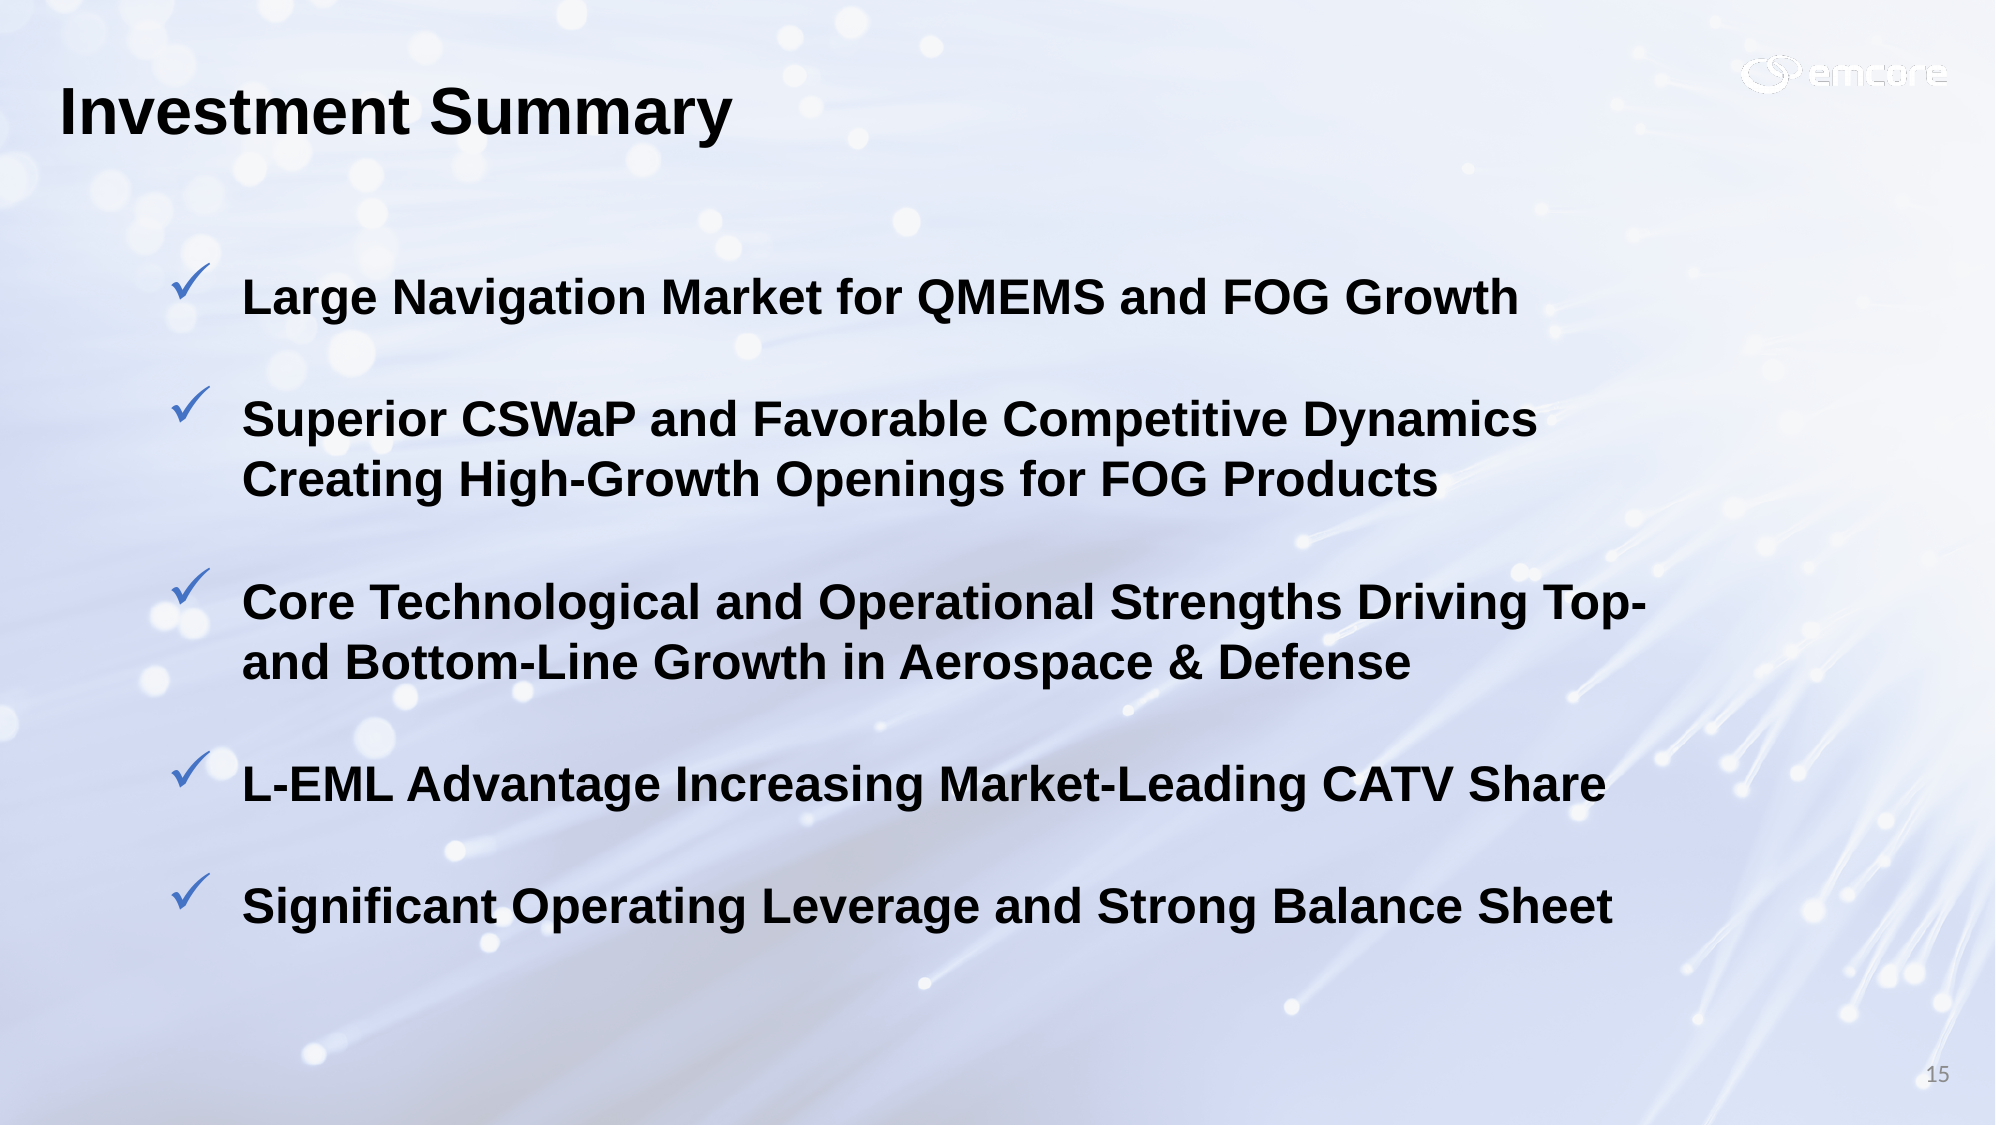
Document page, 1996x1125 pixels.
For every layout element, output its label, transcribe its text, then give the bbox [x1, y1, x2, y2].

text_box Investment Summary [45, 60, 1689, 152]
picture [0, 0, 1996, 1125]
slide_number 15 [1905, 1042, 1966, 1103]
text_box Large Navigation Market for QMEMS and FOG Growth Superior CSWaP and Favorable Competitive Dynamics Creating High-Growth Openings for FOG Products Core Technological and Operational Strengths Driving Top- and Bottom-Line Growth in Aerospace & Defense L-EML Advantage Increasing Market-Leading CATV Share Significant Operating Leverage and Strong Balance Sheet [160, 264, 1711, 935]
